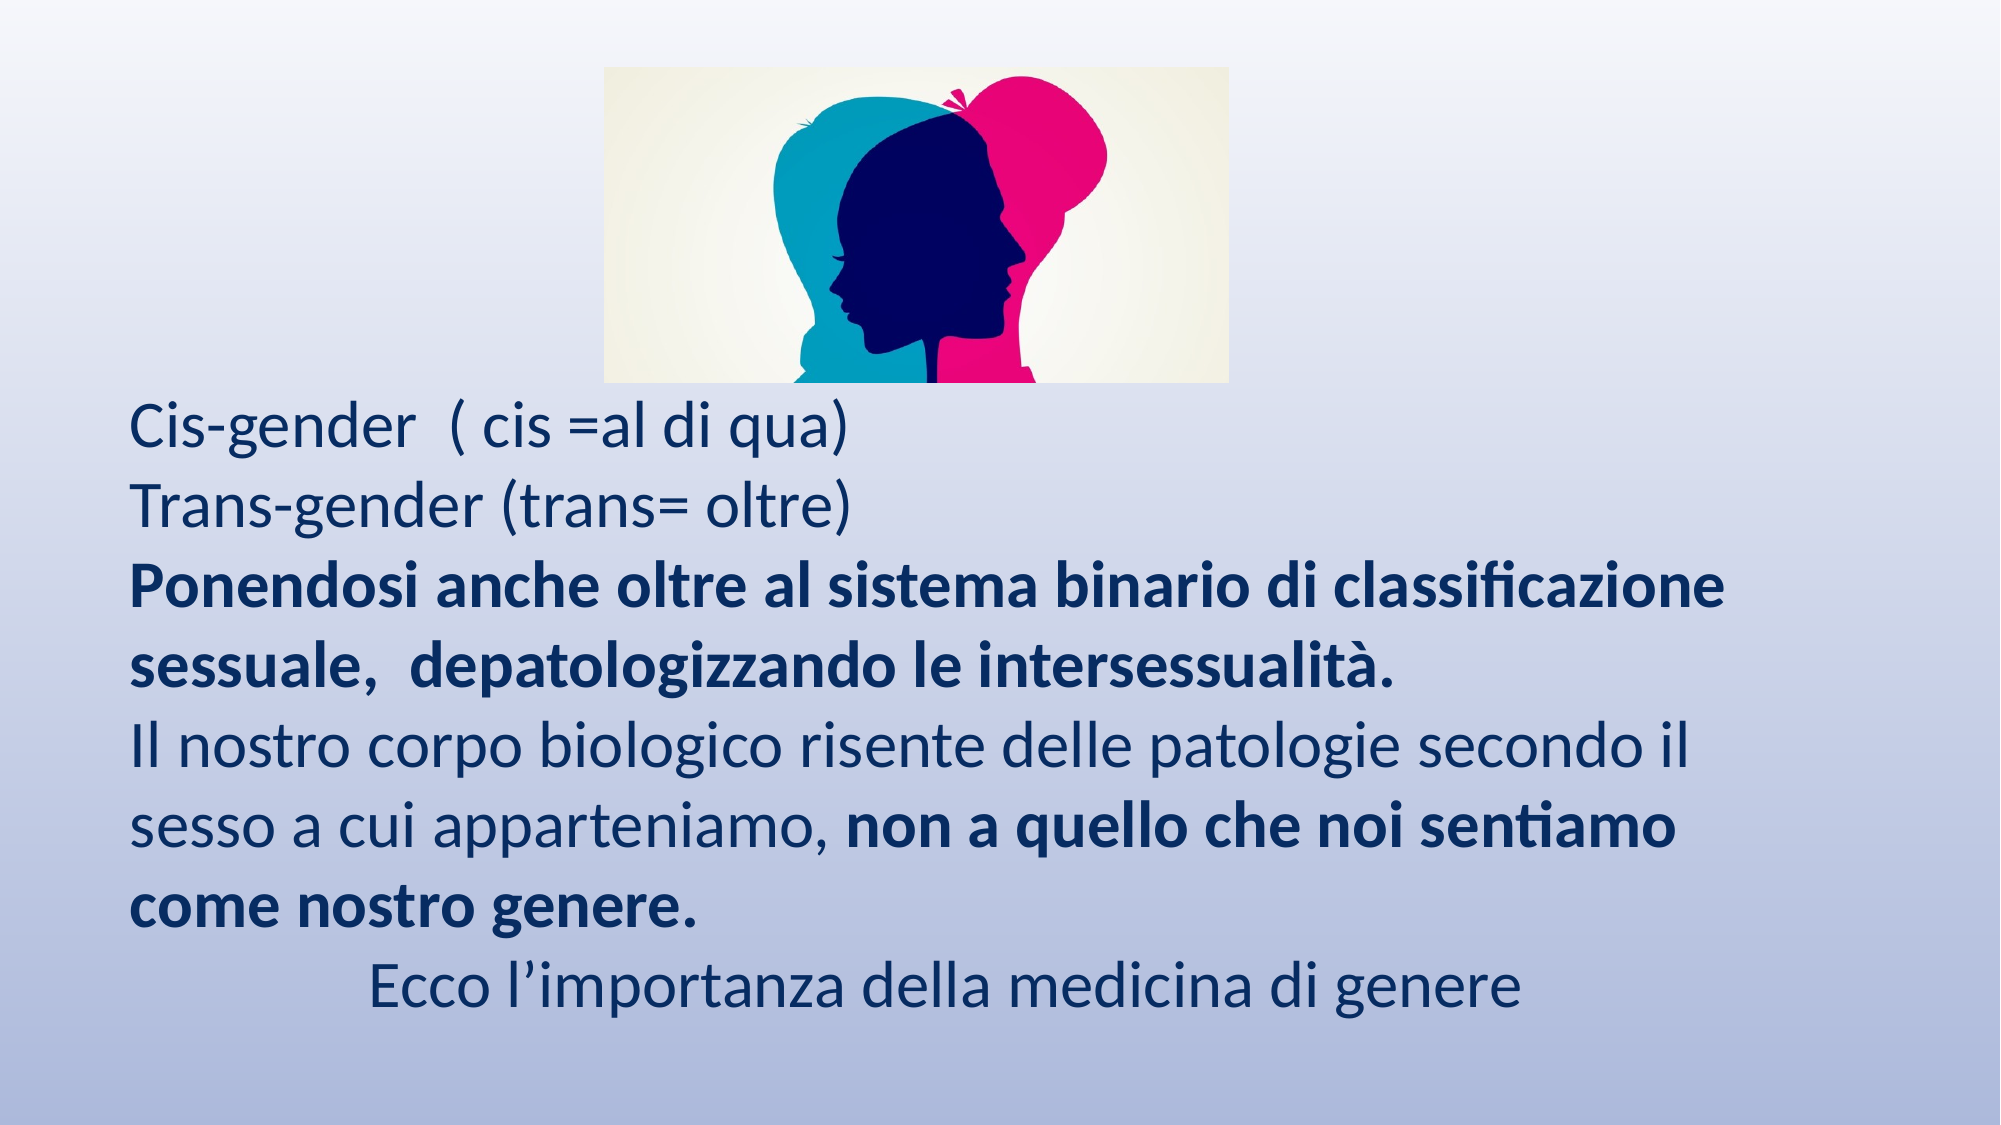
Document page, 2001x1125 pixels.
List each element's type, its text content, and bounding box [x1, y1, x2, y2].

text_box Cis-gender ( cis =al di qua) Trans-gender (trans= oltre) Ponendosi anche oltre al sistema binario di classificazione sessuale, depatologizzando le intersessualità. Il nostro corpo biologico risente delle patologie secondo il sesso a cui apparteniamo, non a quello che noi sentiamo come nostro genere. Ecco l’importanza della medicina di genere [115, 373, 1776, 1029]
picture [604, 67, 1229, 383]
